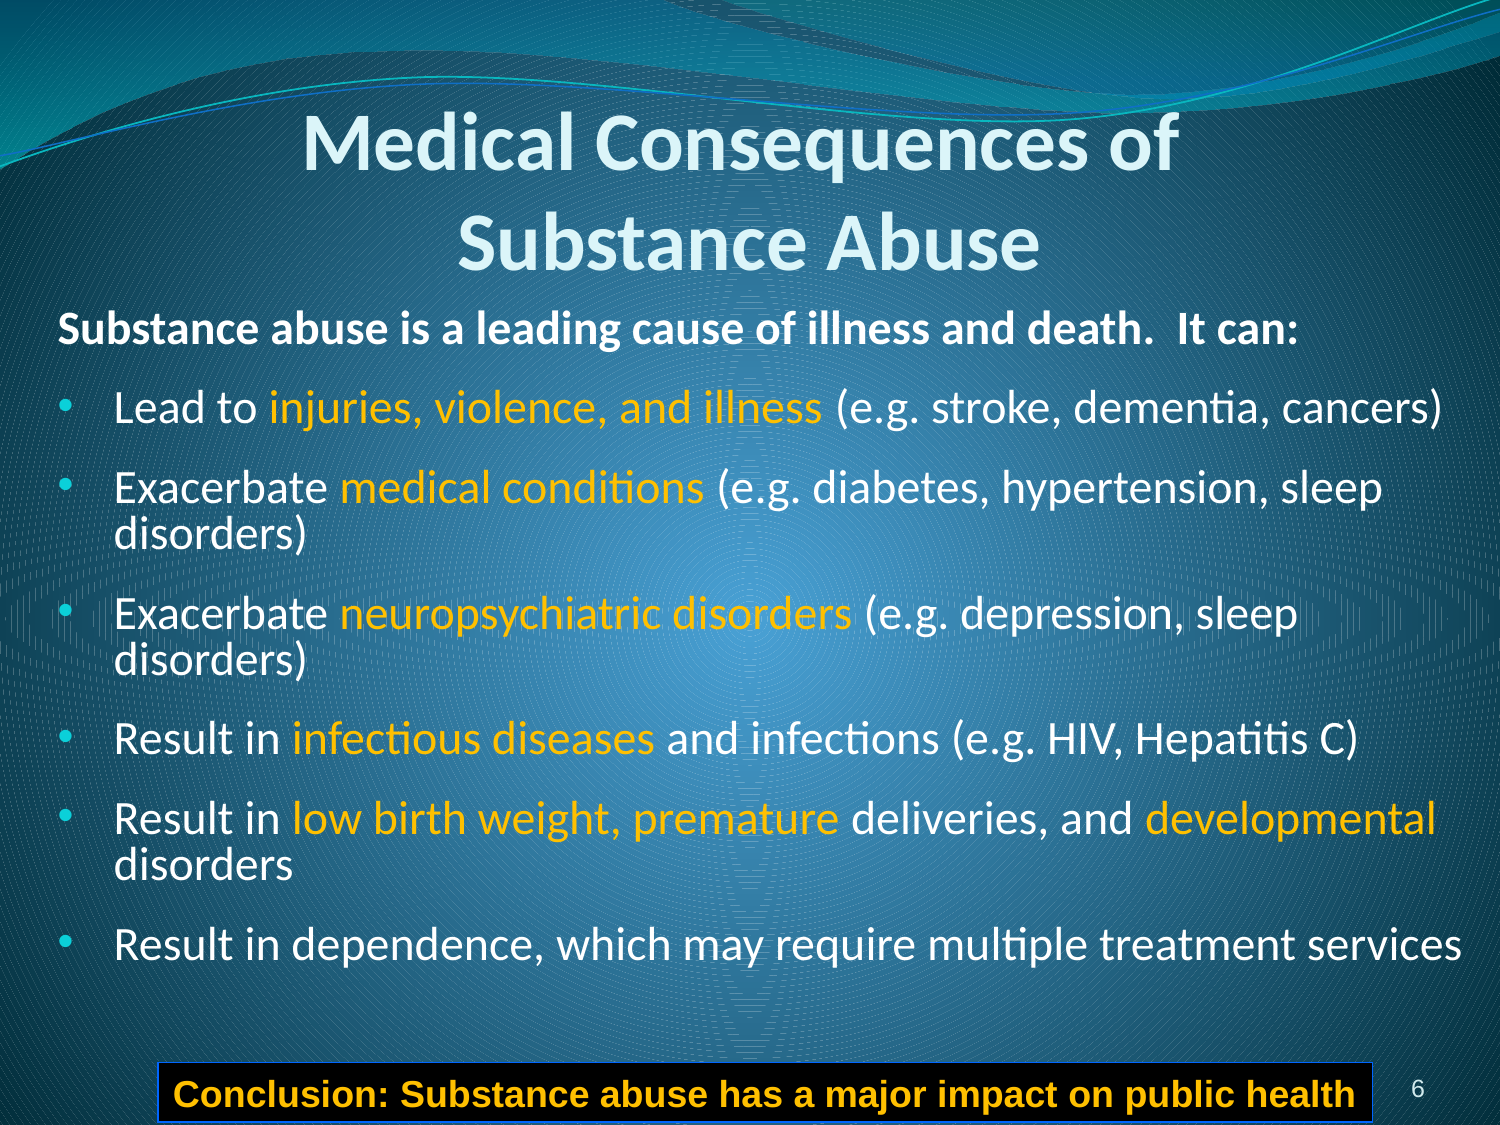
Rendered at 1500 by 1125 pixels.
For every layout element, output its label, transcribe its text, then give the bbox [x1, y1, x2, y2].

text_box [87, 724, 1438, 1038]
text_box Conclusion: Substance abuse has a major impact on public health [158, 1062, 1373, 1123]
slide_number 6 [1299, 1042, 1425, 1103]
title Medical Consequences of Substance Abuse [0, 75, 1500, 288]
list Substance abuse is a leading cause of illness and death. It can: Lead to injuries, violence, and illness (e.g. stroke, dementia, cancers) Exacerbate medical conditions (e.g. diabetes, hypertension, sleep disorders) Exacerbate neuropsychiatric disorders (e.g. depression, sleep disorders) Result in infectious diseases and infections (e.g. HIV, Hepatitis C) Result in low birth weight, premature deliveries, and developmental disorders Result in dependence, which may require multiple treatment services [50, 299, 1488, 1038]
